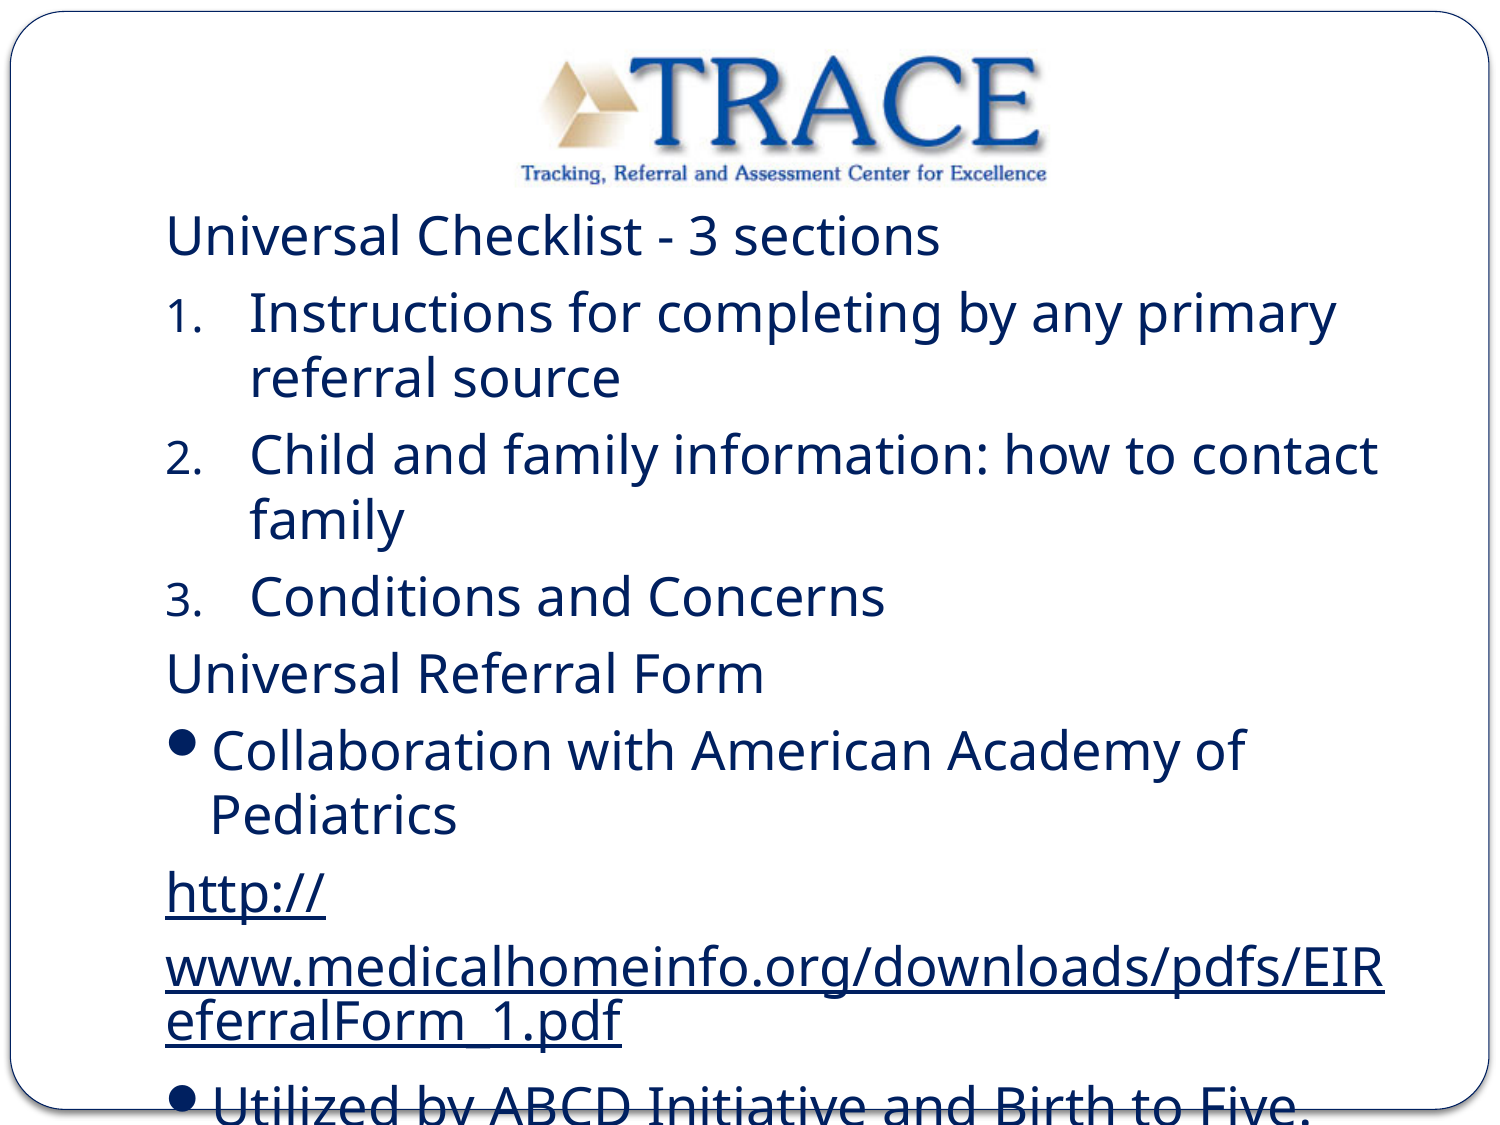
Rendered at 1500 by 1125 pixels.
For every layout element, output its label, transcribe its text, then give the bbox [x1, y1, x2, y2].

list Universal Checklist - 3 sections Instructions for completing by any primary referral source Child and family information: how to contact family Conditions and Concerns Universal Referral Form Collaboration with American Academy of Pediatrics http://www.medicalhomeinfo.org/downloads/pdfs/EIReferralForm_1.pdf Utilized by ABCD Initiative and Birth to Five. Watch Me Thrive! Adopted by Part C programs [150, 193, 1425, 1025]
picture [512, 37, 1055, 194]
